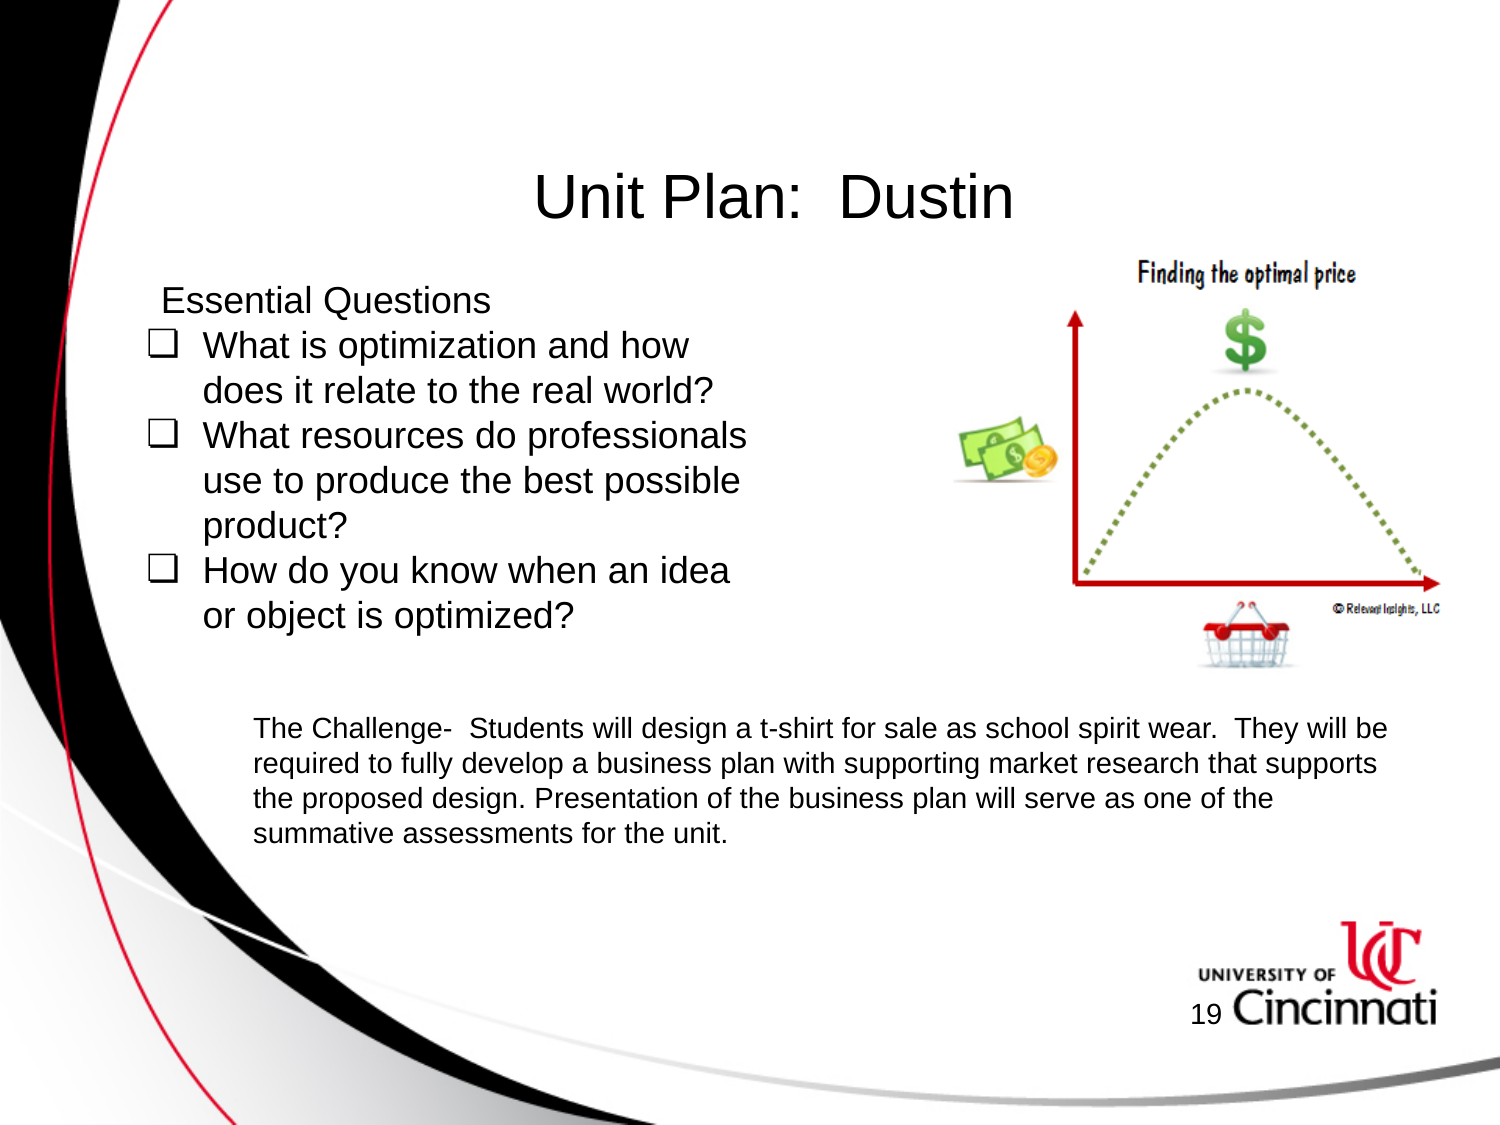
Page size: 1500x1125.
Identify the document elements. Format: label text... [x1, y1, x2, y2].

slide_number 19 [999, 987, 1238, 1066]
list Essential Questions What is optimization and how does it relate to the real world? What resources do professionals use to produce the best possible product? How do you know when an idea or object is optimized? [112, 260, 785, 651]
text_box The Challenge- Students will design a t-shirt for sale as school spirit wear. They will be required to fully develop a business plan with supporting market research that supports the proposed design. Presentation of the business plan will serve as one of the summative assessments for the unit. [238, 694, 1418, 894]
title Unit Plan: Dustin [112, 99, 1438, 288]
picture [0, 0, 1500, 1125]
